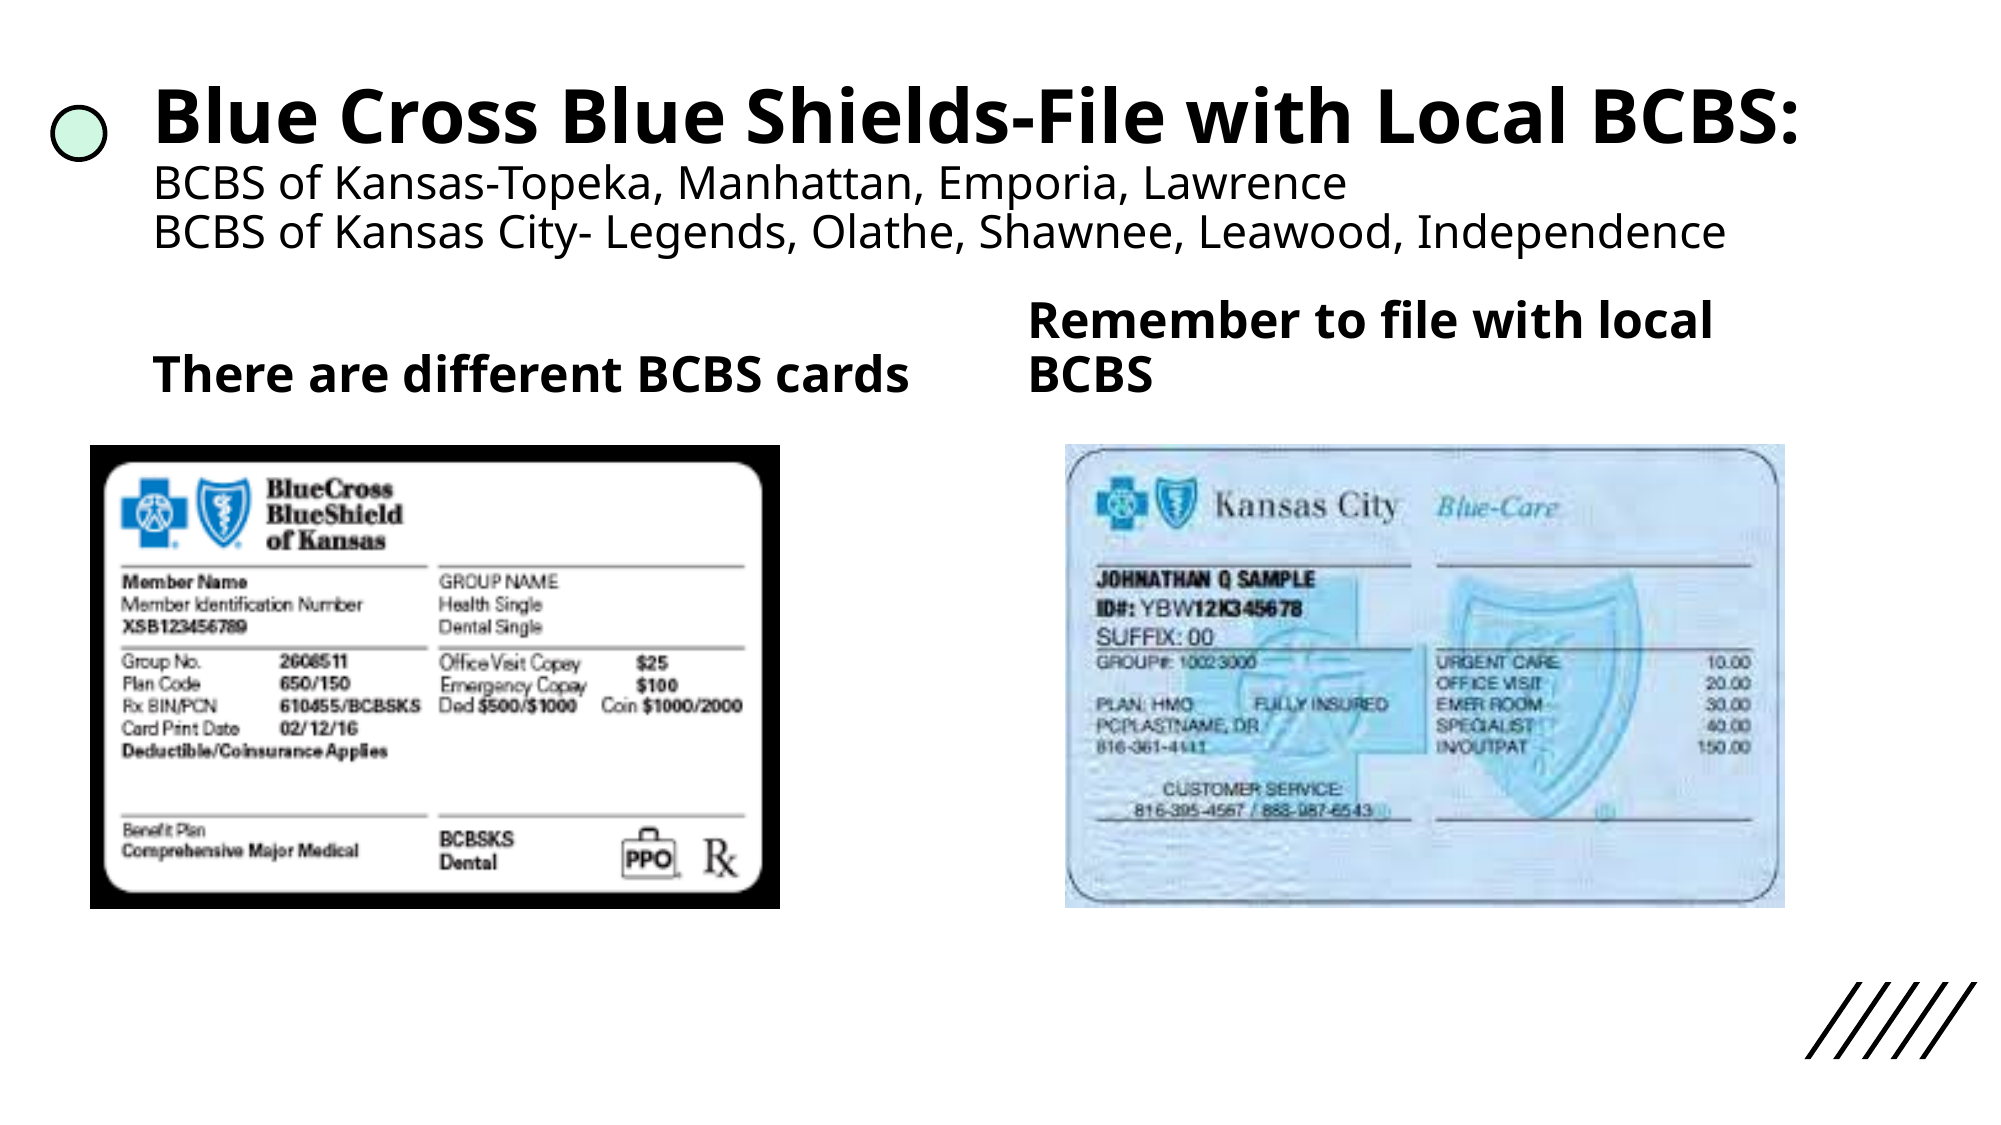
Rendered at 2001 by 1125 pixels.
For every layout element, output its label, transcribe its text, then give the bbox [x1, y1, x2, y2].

list Remember to file with local BCBS [1012, 275, 1863, 411]
title Blue Cross Blue Shields-File with Local BCBS: BCBS of Kansas-Topeka, Manhattan, Emporia, Lawrence BCBS of Kansas City- Legends, Olathe, Shawnee, Leawood, Independence [137, 59, 1863, 278]
list There are different BCBS cards [137, 275, 984, 411]
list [1065, 444, 1785, 908]
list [89, 445, 780, 909]
